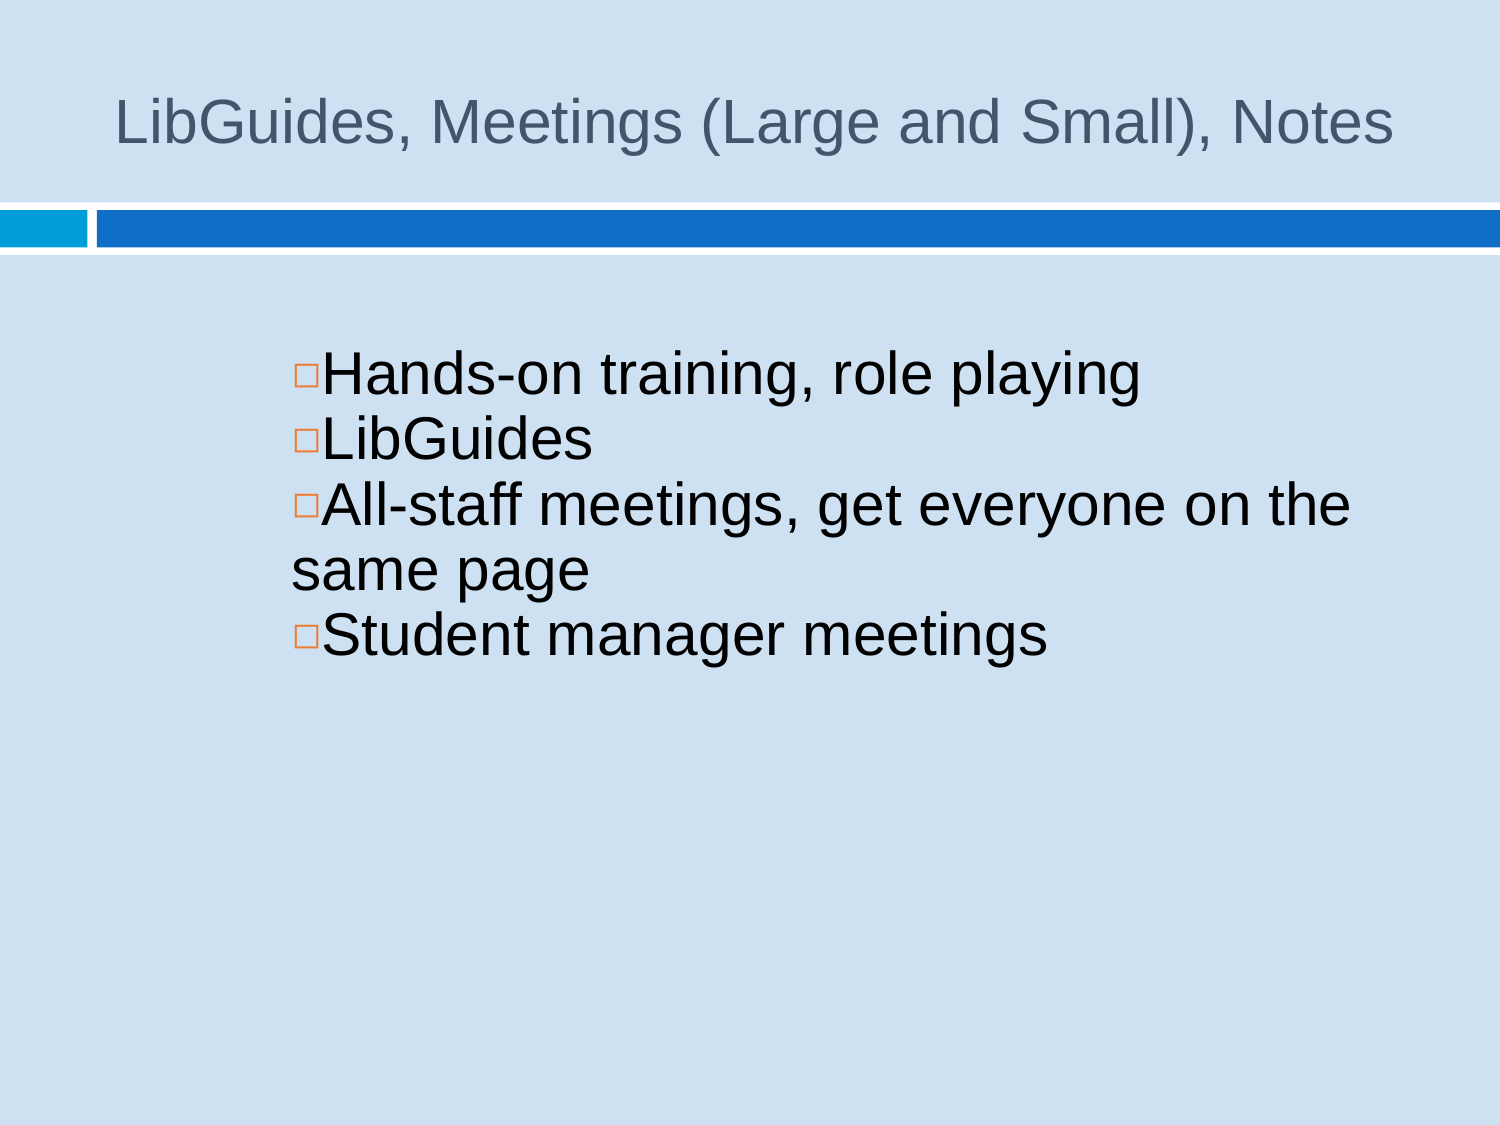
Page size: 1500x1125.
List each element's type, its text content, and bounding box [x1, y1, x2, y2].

list Hands-on training, role playing LibGuides All-staff meetings, get everyone on the same page Student manager meetings [224, 327, 1382, 873]
title LibGuides, Meetings (Large and Small), Notes [99, 37, 1438, 200]
